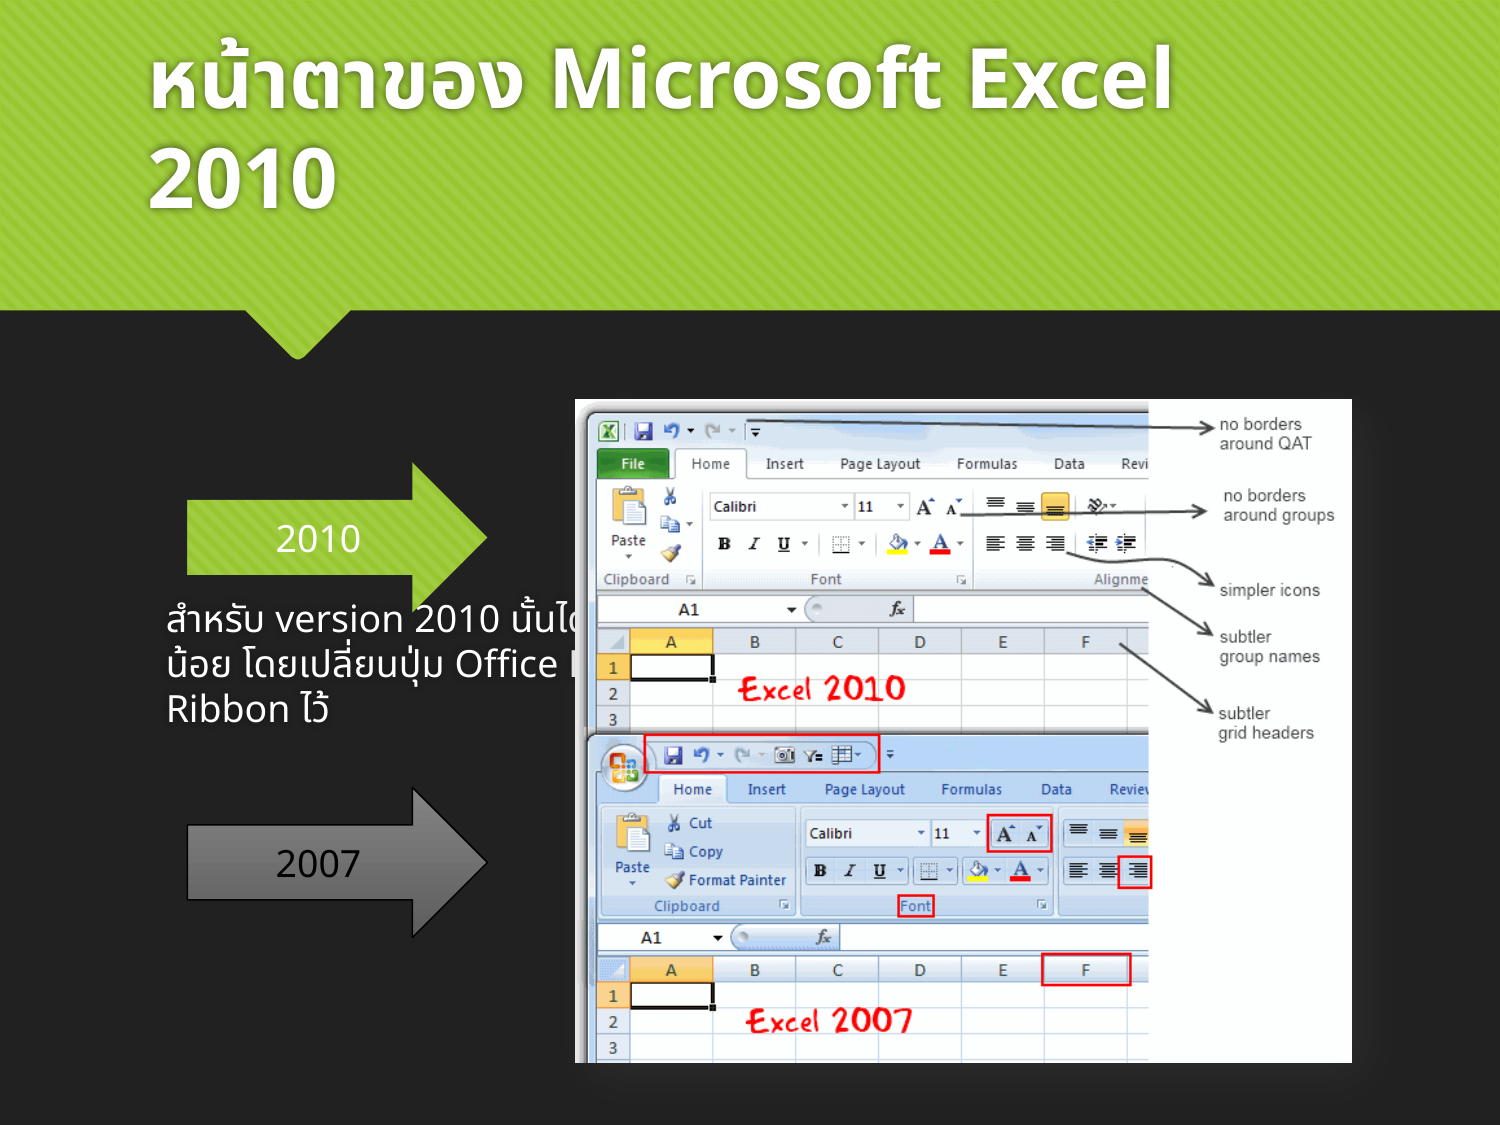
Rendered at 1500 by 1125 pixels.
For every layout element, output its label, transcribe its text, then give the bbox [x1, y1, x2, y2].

text_box 2010 [187, 462, 488, 613]
list สำหรับ version 2010 นั้นได้ปรับเปลี่ยนหน้าตาตาก version 2007 เพียงเล็กน้อย โดยเปลี่ยนปุ่ม Office Button กลับเป็น Menu File แต่ยังคงรูปแบบ Ribbon ไว้ [132, 364, 1368, 962]
text_box 2007 [186, 786, 488, 939]
title หน้าตาของ Microsoft Excel 2010 [132, 73, 1368, 233]
picture [574, 399, 1352, 1063]
